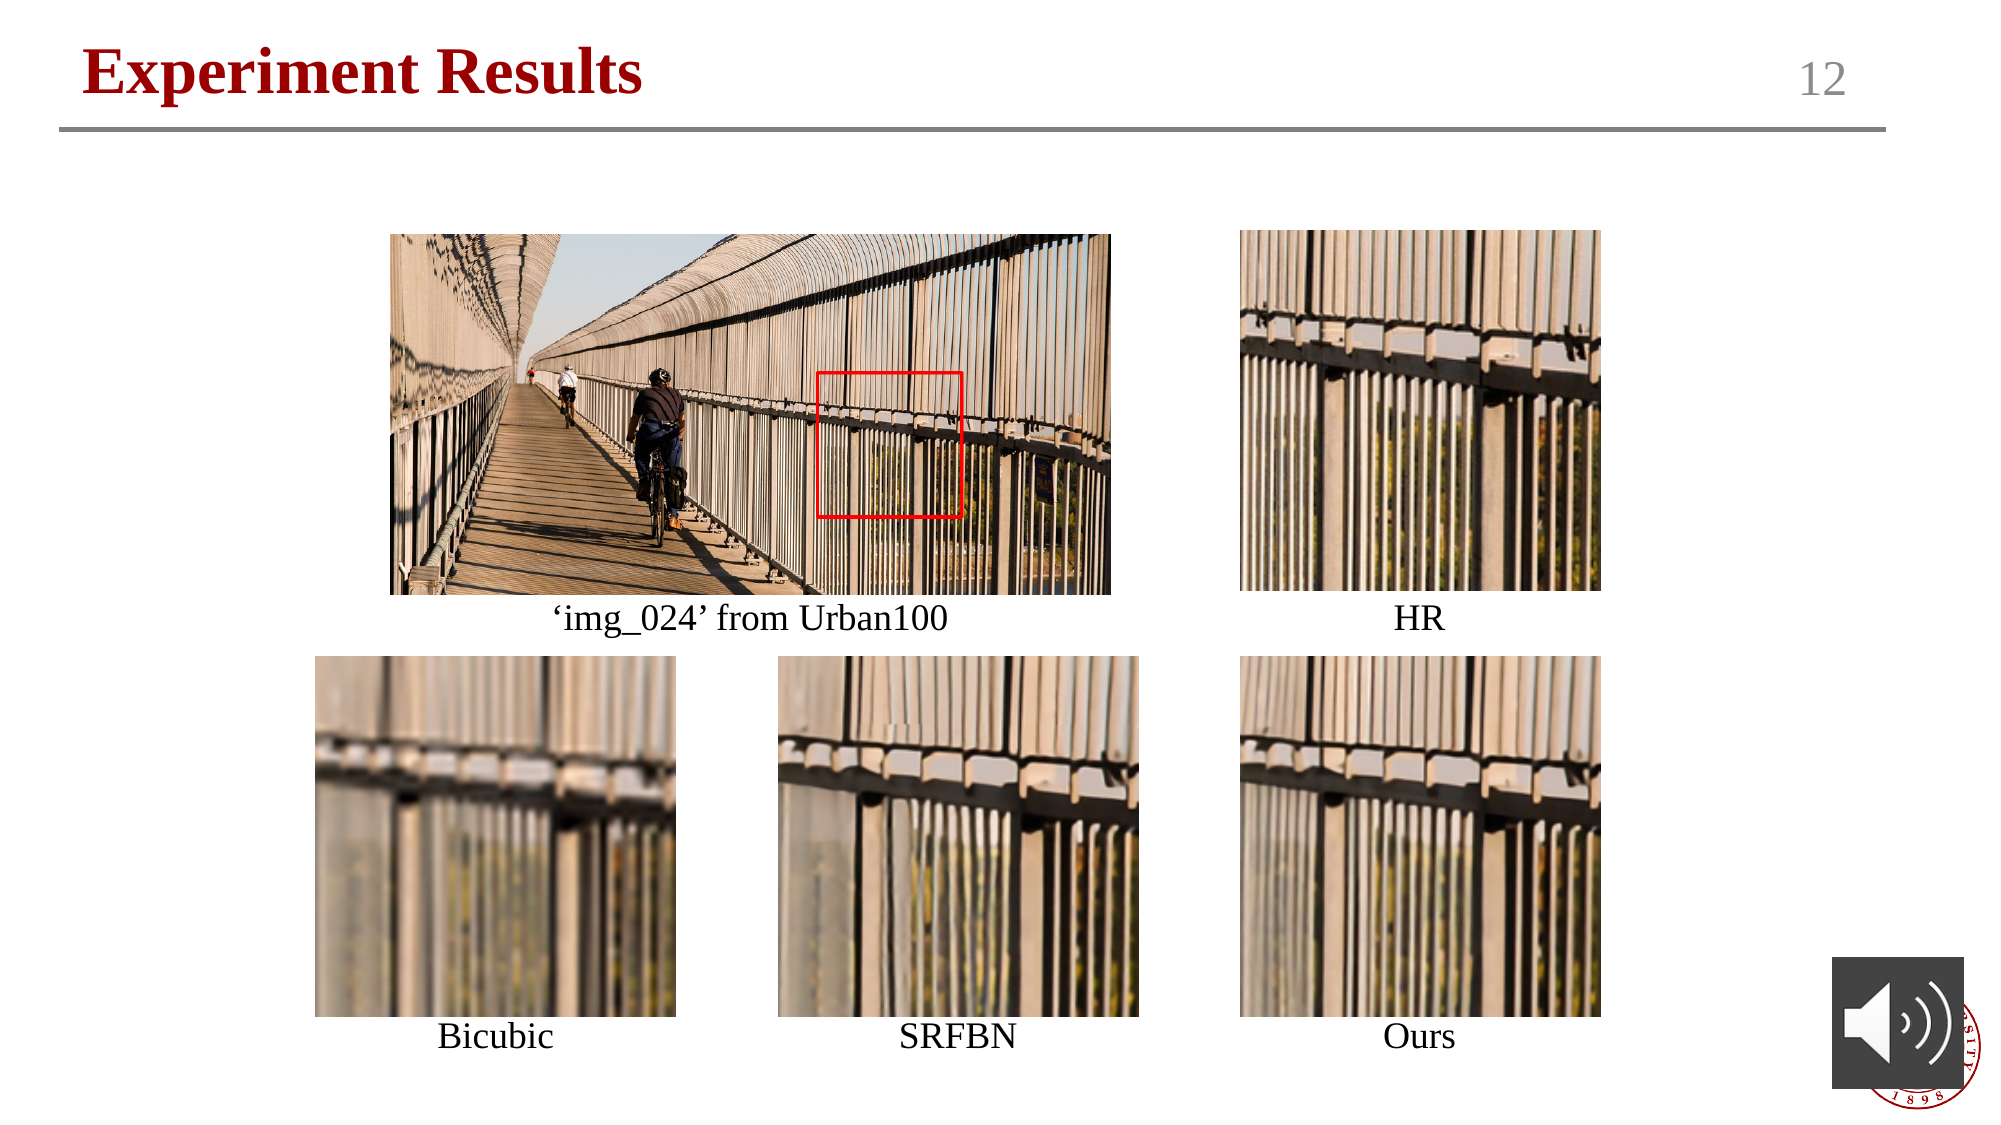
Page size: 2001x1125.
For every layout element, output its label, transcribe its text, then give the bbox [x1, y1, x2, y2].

picture [778, 656, 1139, 1017]
text_box Ours [1182, 1003, 1657, 1064]
text_box HR [1182, 585, 1657, 646]
slide_number 12 [1412, 45, 1863, 105]
picture [1240, 230, 1601, 591]
text_box ‘img_024’ from Urban100 [513, 595, 987, 646]
text_box SRFBN [721, 1003, 1182, 1064]
picture [1831, 956, 1982, 1113]
picture [315, 656, 676, 1017]
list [389, 234, 1110, 595]
text_box Bicubic [258, 1003, 721, 1064]
picture [1240, 656, 1601, 1017]
text_box Experiment Results [67, 19, 697, 115]
